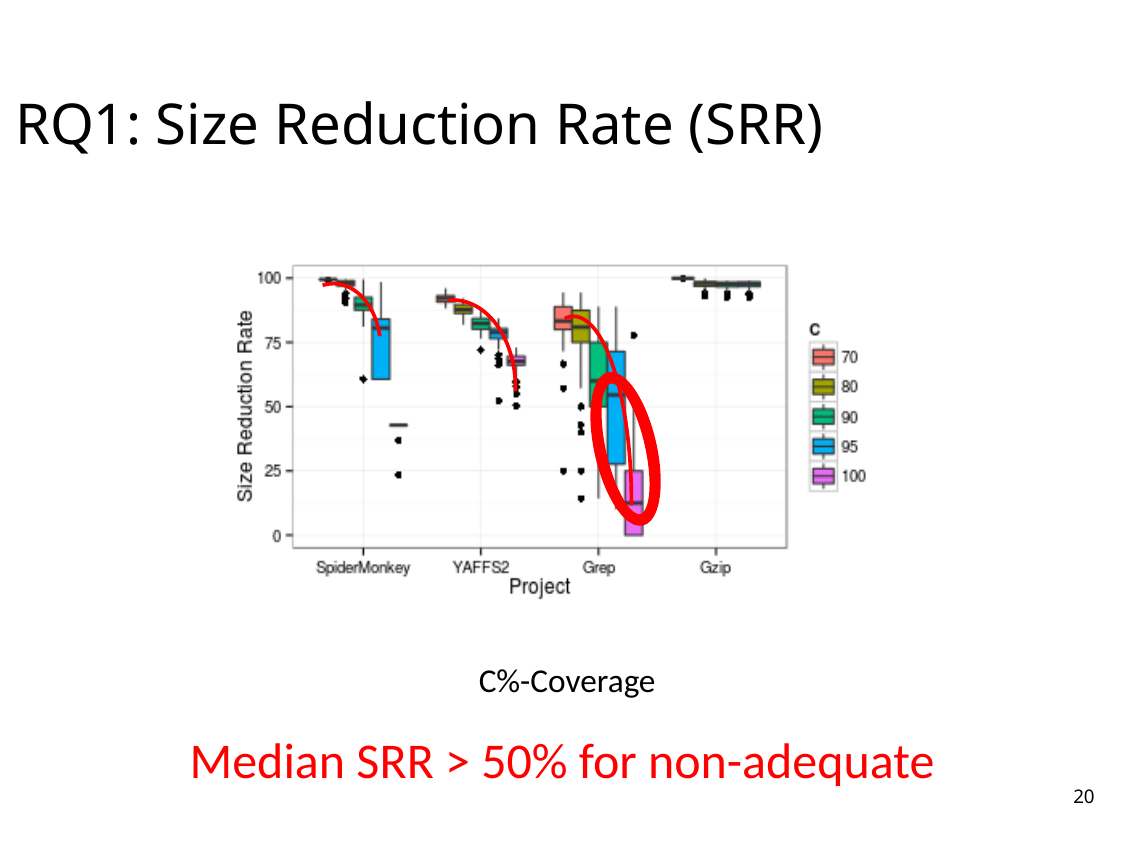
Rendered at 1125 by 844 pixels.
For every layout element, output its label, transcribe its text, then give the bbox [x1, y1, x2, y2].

slide_number 20 [1042, 764, 1110, 830]
picture [220, 241, 915, 613]
text_box Median SRR > 50% for non-adequate [174, 721, 950, 797]
title RQ1: Size Reduction Rate (SRR) [0, 72, 1125, 167]
text_box C%-Coverage [459, 648, 676, 705]
